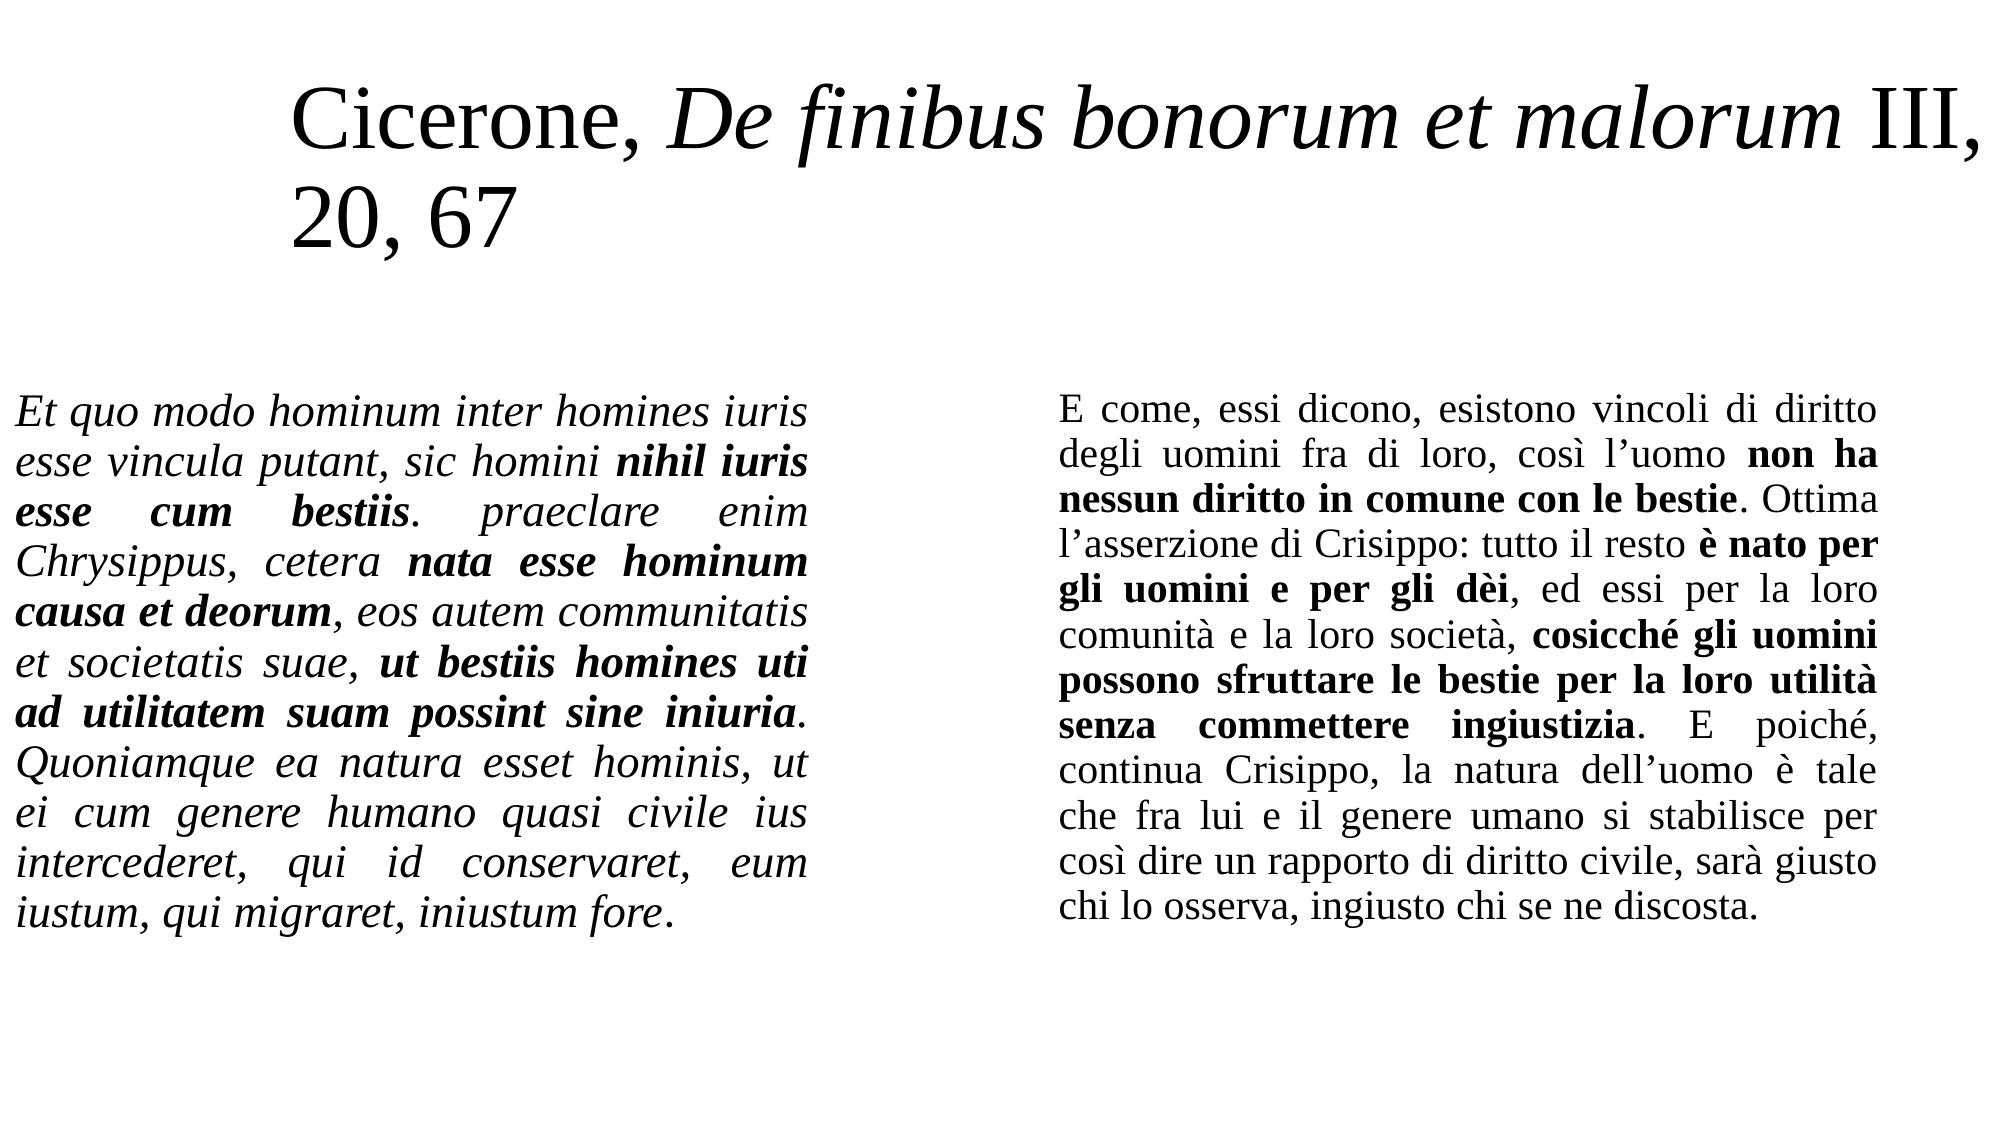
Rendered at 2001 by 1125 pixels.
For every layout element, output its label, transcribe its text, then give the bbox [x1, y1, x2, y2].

title Cicerone, De finibus bonorum et malorum III, 20, 67 [275, 59, 2000, 278]
list E come, essi dicono, esistono vincoli di diritto degli uomini fra di loro, così l’uomo non ha nessun diritto in comune con le bestie. Ottima l’asserzione di Crisippo: tutto il resto è nato per gli uomini e per gli dèi, ed essi per la loro comunità e la loro società, cosicché gli uomini possono sfruttare le bestie per la loro utilità senza commettere ingiustizia. E poiché, continua Crisippo, la natura dell’uomo è tale che fra lui e il genere umano si stabilisce per così dire un rapporto di diritto civile, sarà giusto chi lo osserva, ingiusto chi se ne discosta. [1043, 378, 1894, 983]
list Et quo modo hominum inter homines iuris esse vincula putant, sic homini nihil iuris esse cum bestiis. praeclare enim Chrysippus, cetera nata esse hominum causa et deorum, eos autem communitatis et societatis suae, ut bestiis homines uti ad utilitatem suam possint sine iniuria. Quoniamque ea natura esset hominis, ut ei cum genere humano quasi civile ius intercederet, qui id conservaret, eum iustum, qui migraret, iniustum fore. [0, 378, 824, 983]
